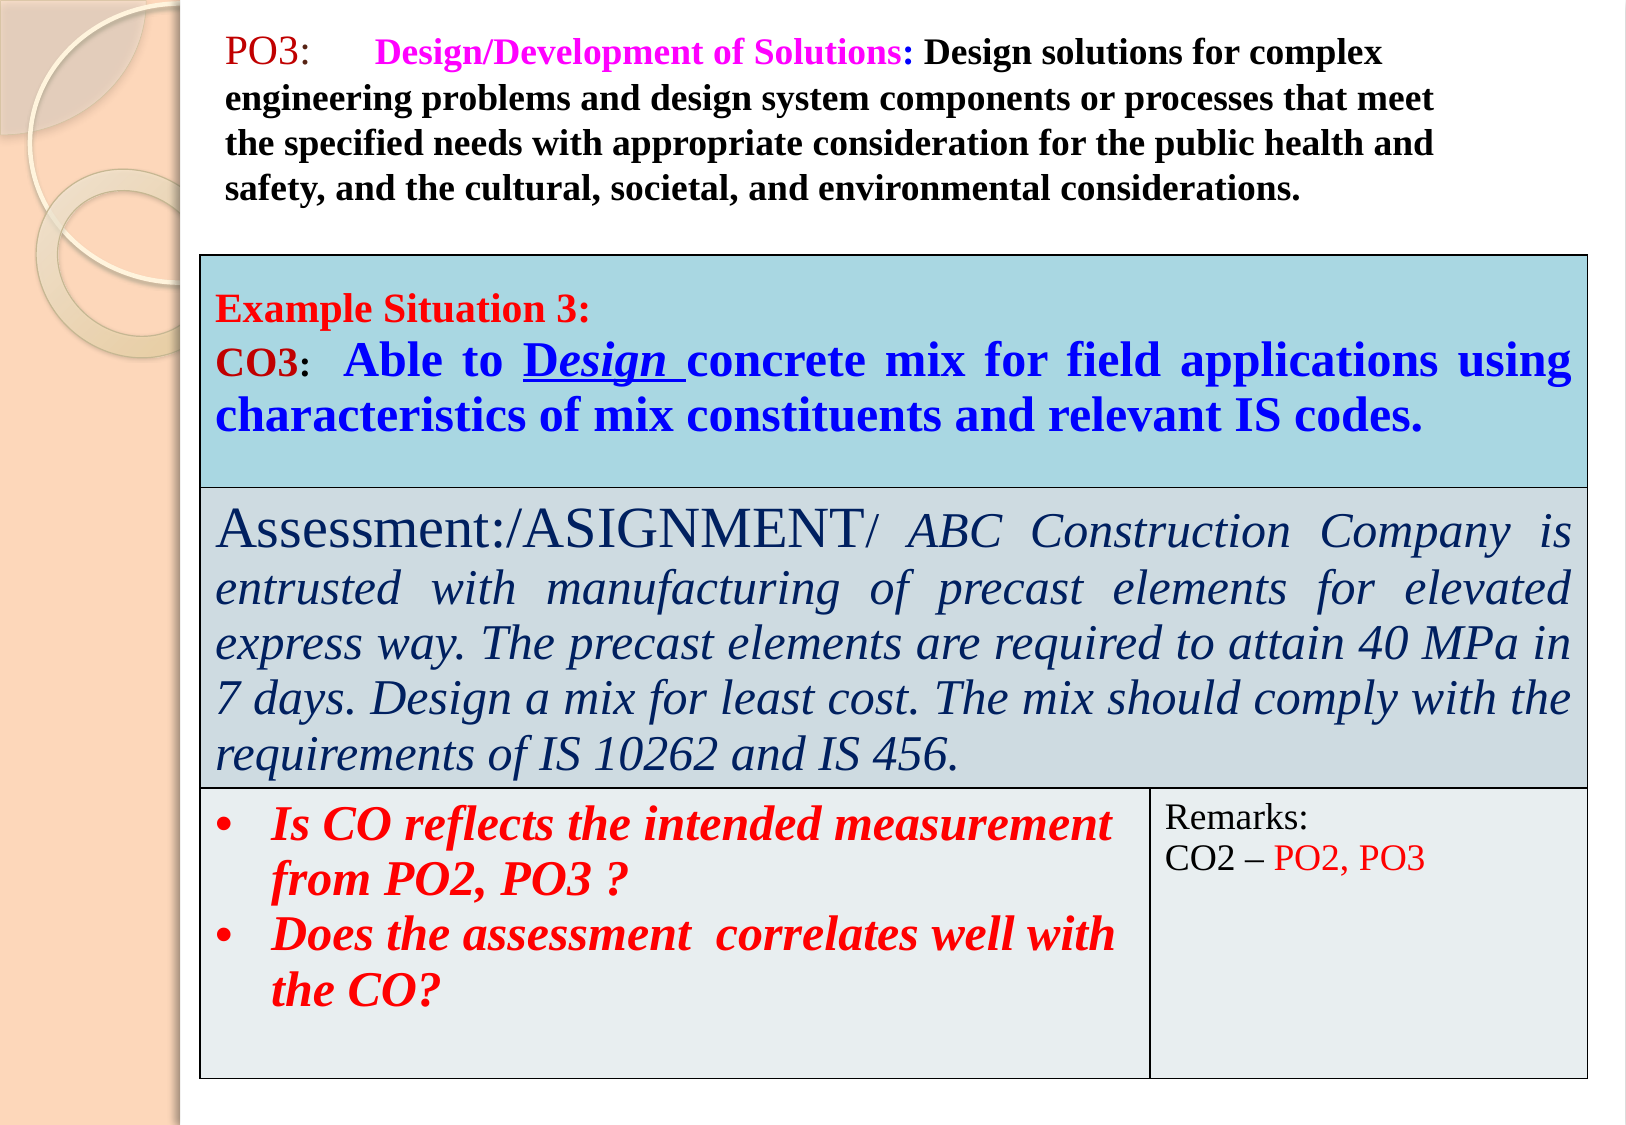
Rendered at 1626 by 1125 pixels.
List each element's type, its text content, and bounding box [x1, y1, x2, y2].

title PO3: Design/Development of Solutions: Design solutions for complex engineering problems and design system components or processes that meet the specified needs with appropriate consideration for the public health and safety, and the cultural, societal, and environmental considerations. [210, 0, 1623, 275]
table_cell Remarks: CO2 – PO2, PO3 [1151, 789, 1587, 1078]
table_cell Assessment:/ASIGNMENT/ ABC Construction Company is entrusted with manufacturing of precast elements for elevated express way. The precast elements are required to attain 40 MPa in 7 days. Design a mix for least cost. The mix should comply with the requirements of IS 10262 and IS 456. [201, 488, 1587, 787]
table_header Example Situation 3: CO3: Able to Design concrete mix for field applications using characteristics of mix constituents and relevant IS codes. [201, 256, 1587, 487]
table_cell Is CO reflects the intended measurement from PO2, PO3 ? Does the assessment correlates well with the CO? [201, 789, 1149, 1078]
